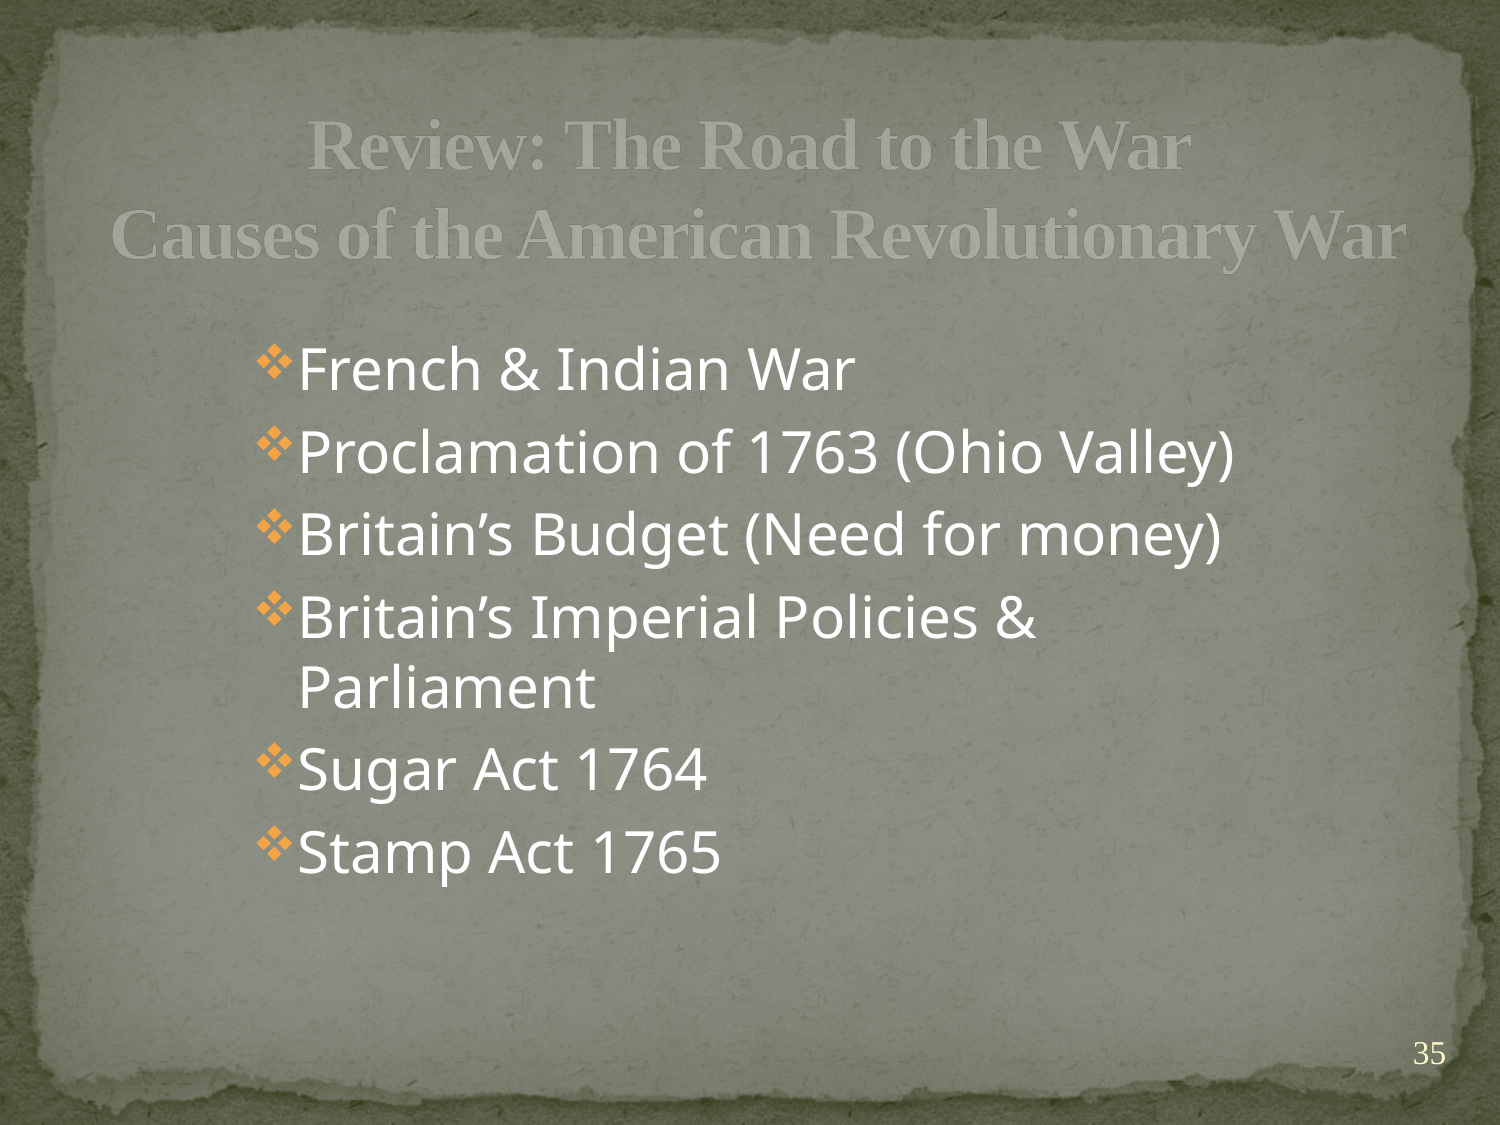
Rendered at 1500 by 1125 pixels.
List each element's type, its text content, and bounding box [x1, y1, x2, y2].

slide_number 35 [1379, 1014, 1480, 1089]
text_box French & Indian War Proclamation of 1763 (Ohio Valley) Britain’s Budget (Need for money) Britain’s Imperial Policies & Parliament Sugar Act 1764 Stamp Act 1765 [237, 324, 1263, 893]
title Review: The Road to the War Causes of the American Revolutionary War [74, 80, 1425, 281]
